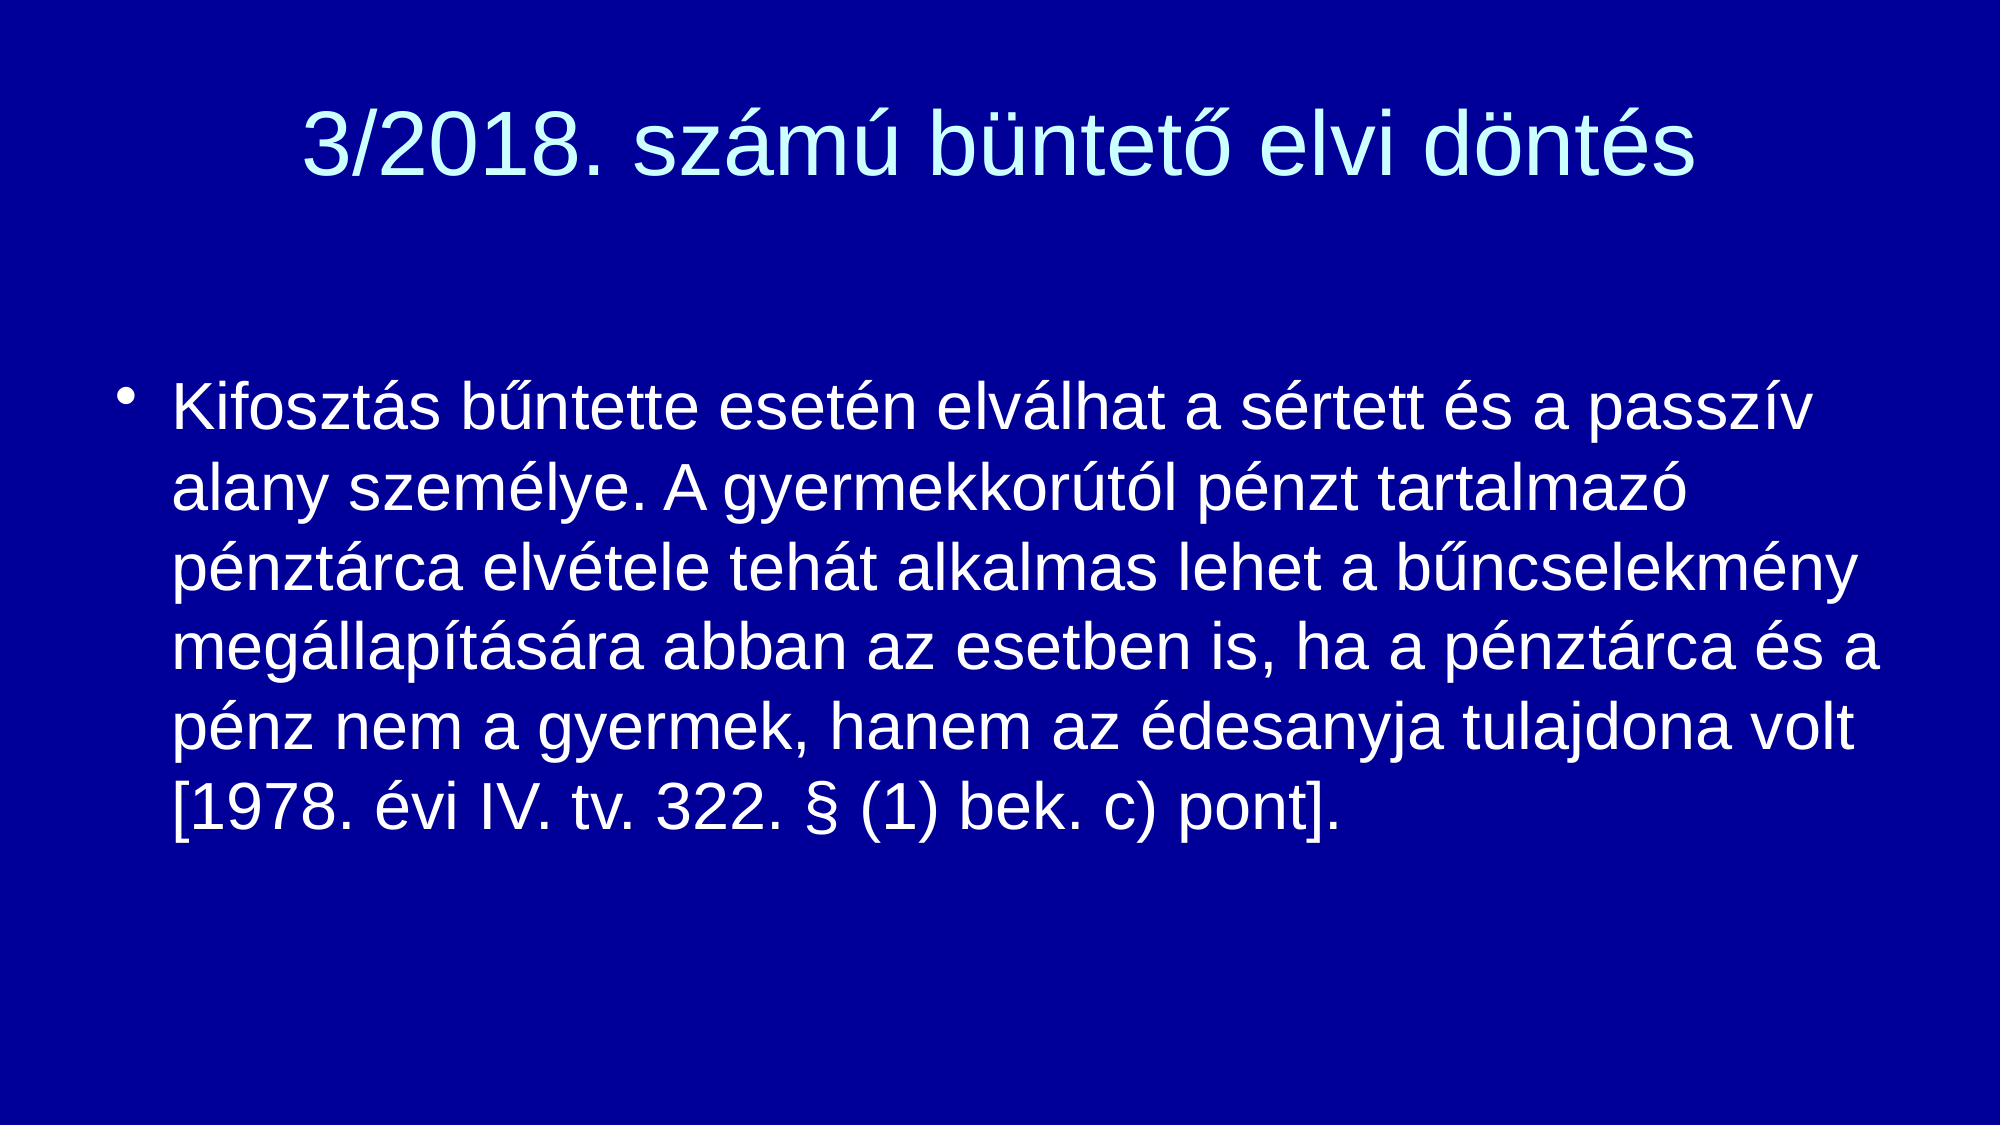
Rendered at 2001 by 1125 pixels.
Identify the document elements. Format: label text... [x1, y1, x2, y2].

title 3/2018. számú büntető elvi döntés [99, 45, 1900, 233]
list Kifosztás bűntette esetén elválhat a sértett és a passzív alany személye. A gyermekkorútól pénzt tartalmazó pénztárca elvétele tehát alkalmas lehet a bűncselekmény megállapítására abban az esetben is, ha a pénztárca és a pénz nem a gyermek, hanem az édesanyja tulajdona volt [1978. évi IV. tv. 322. § (1) bek. c) pont]. [99, 262, 1900, 1005]
